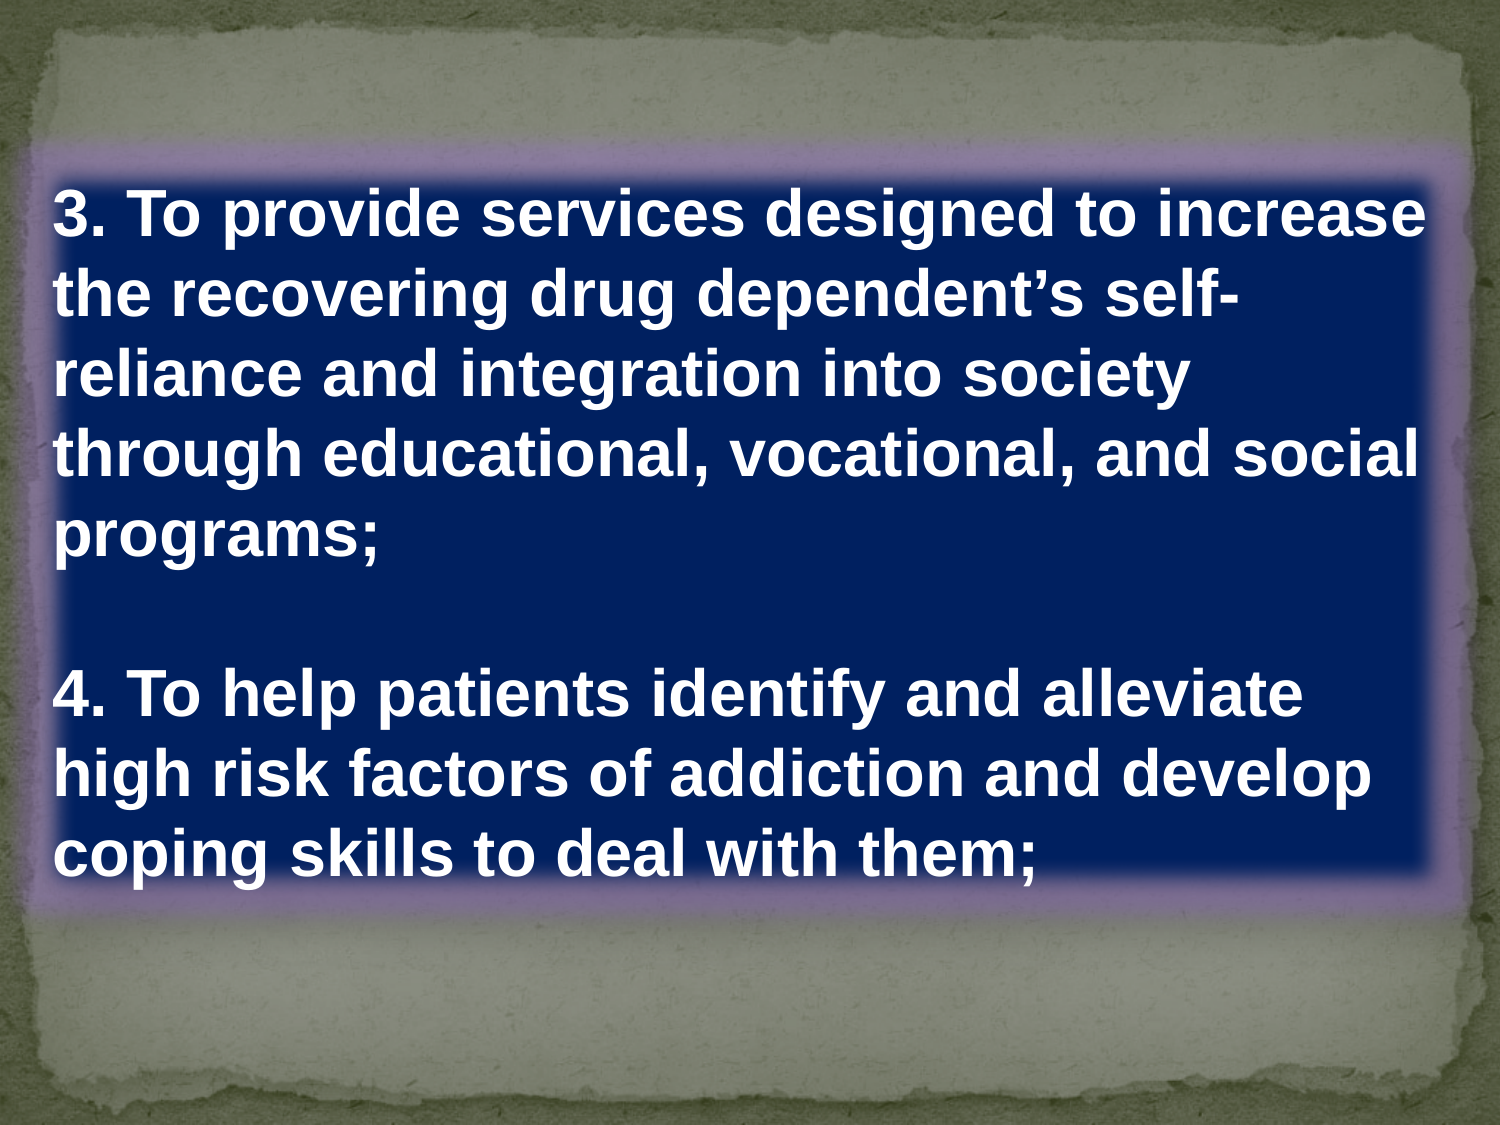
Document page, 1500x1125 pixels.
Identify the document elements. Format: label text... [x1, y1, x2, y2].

text_box 3. To provide services designed to increase the recovering drug dependent’s self-reliance and integration into society through educational, vocational, and social programs; 4. To help patients identify and alleviate high risk factors of addiction and develop coping skills to deal with them; [72, 197, 1417, 863]
